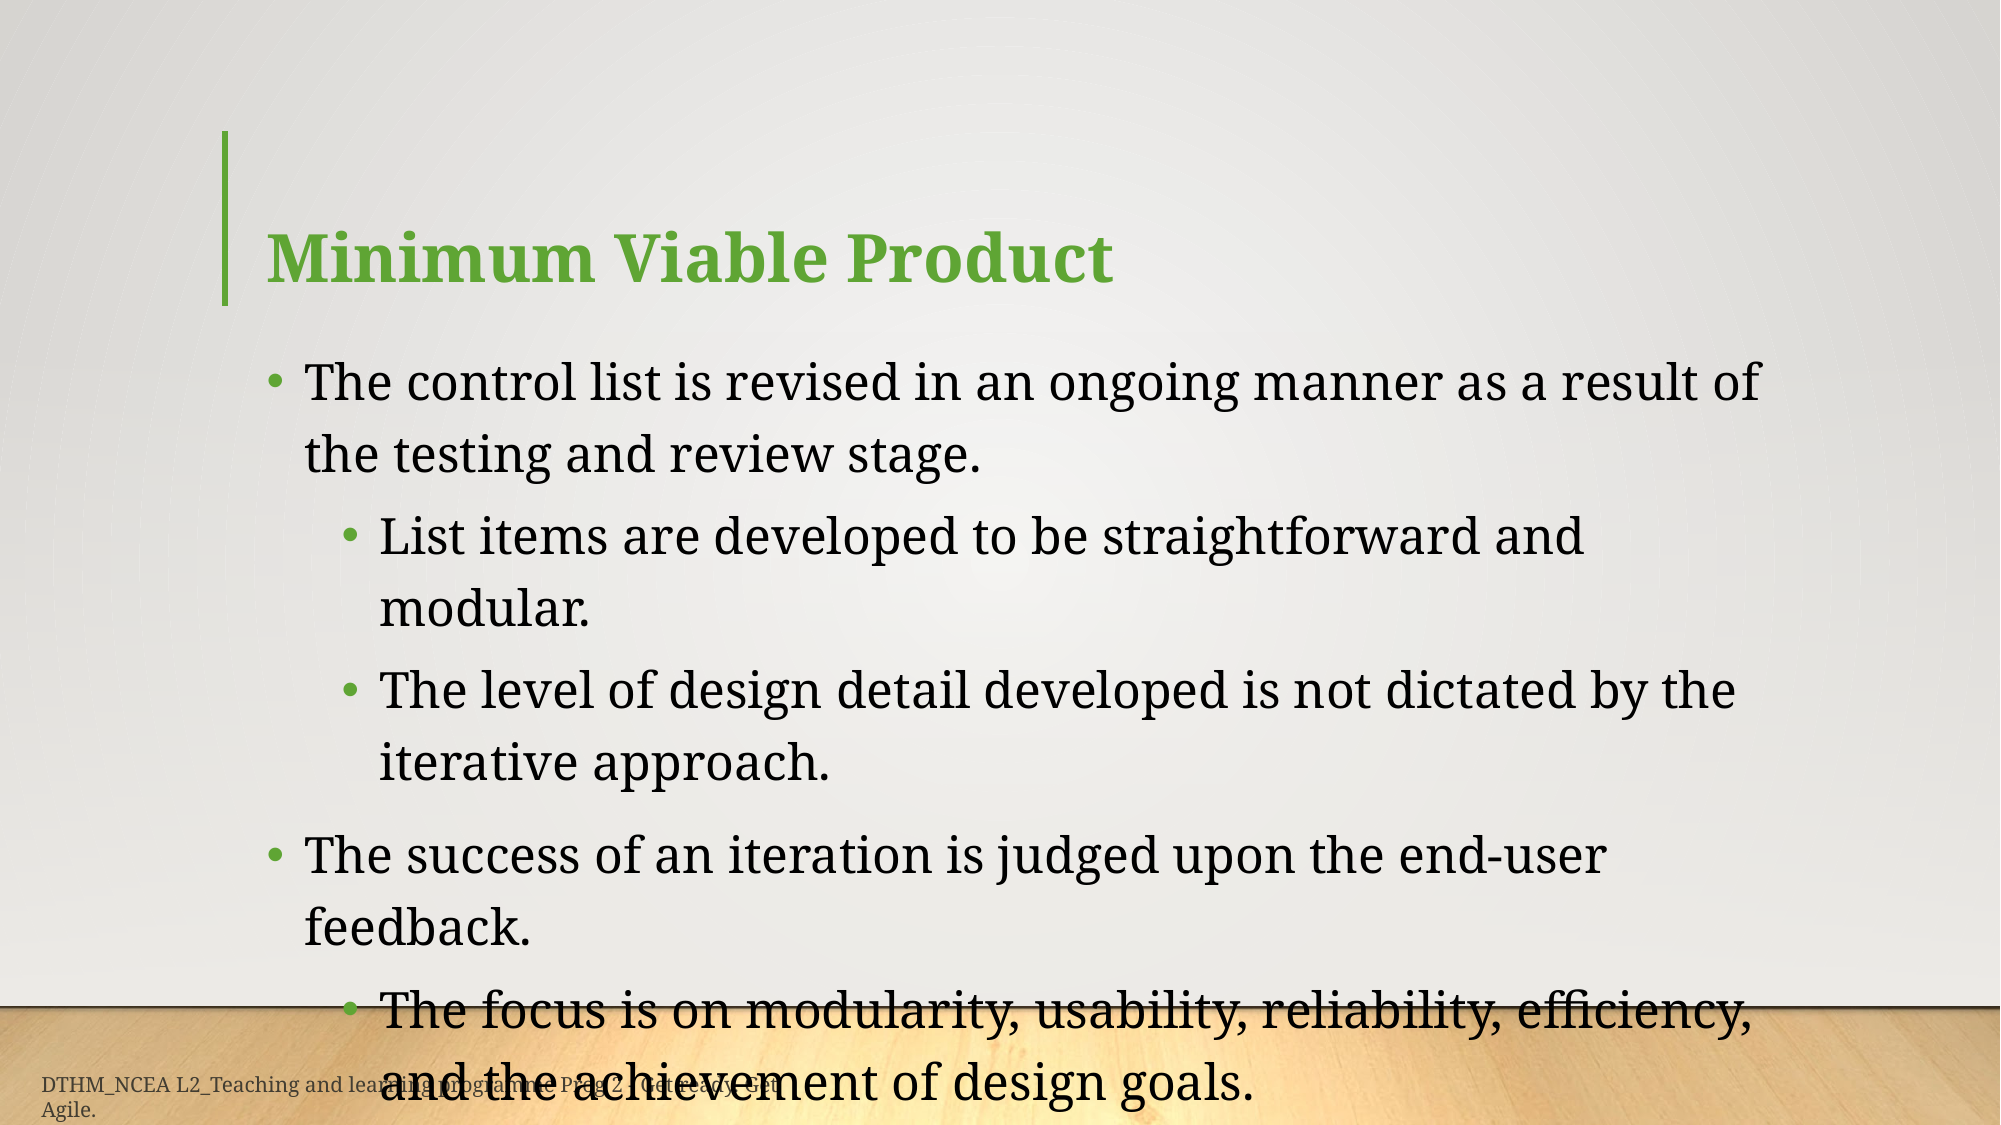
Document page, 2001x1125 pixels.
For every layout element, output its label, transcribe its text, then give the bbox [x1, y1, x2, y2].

list The control list is revised in an ongoing manner as a result of the testing and review stage. List items are developed to be straightforward and modular. The level of design detail developed is not dictated by the iterative approach. The success of an iteration is judged upon the end-user feedback. The focus is on modularity, usability, reliability, efficiency, and the achievement of design goals. [251, 330, 1814, 993]
title Minimum Viable Product [251, 131, 1814, 305]
picture [0, 1006, 2000, 1125]
